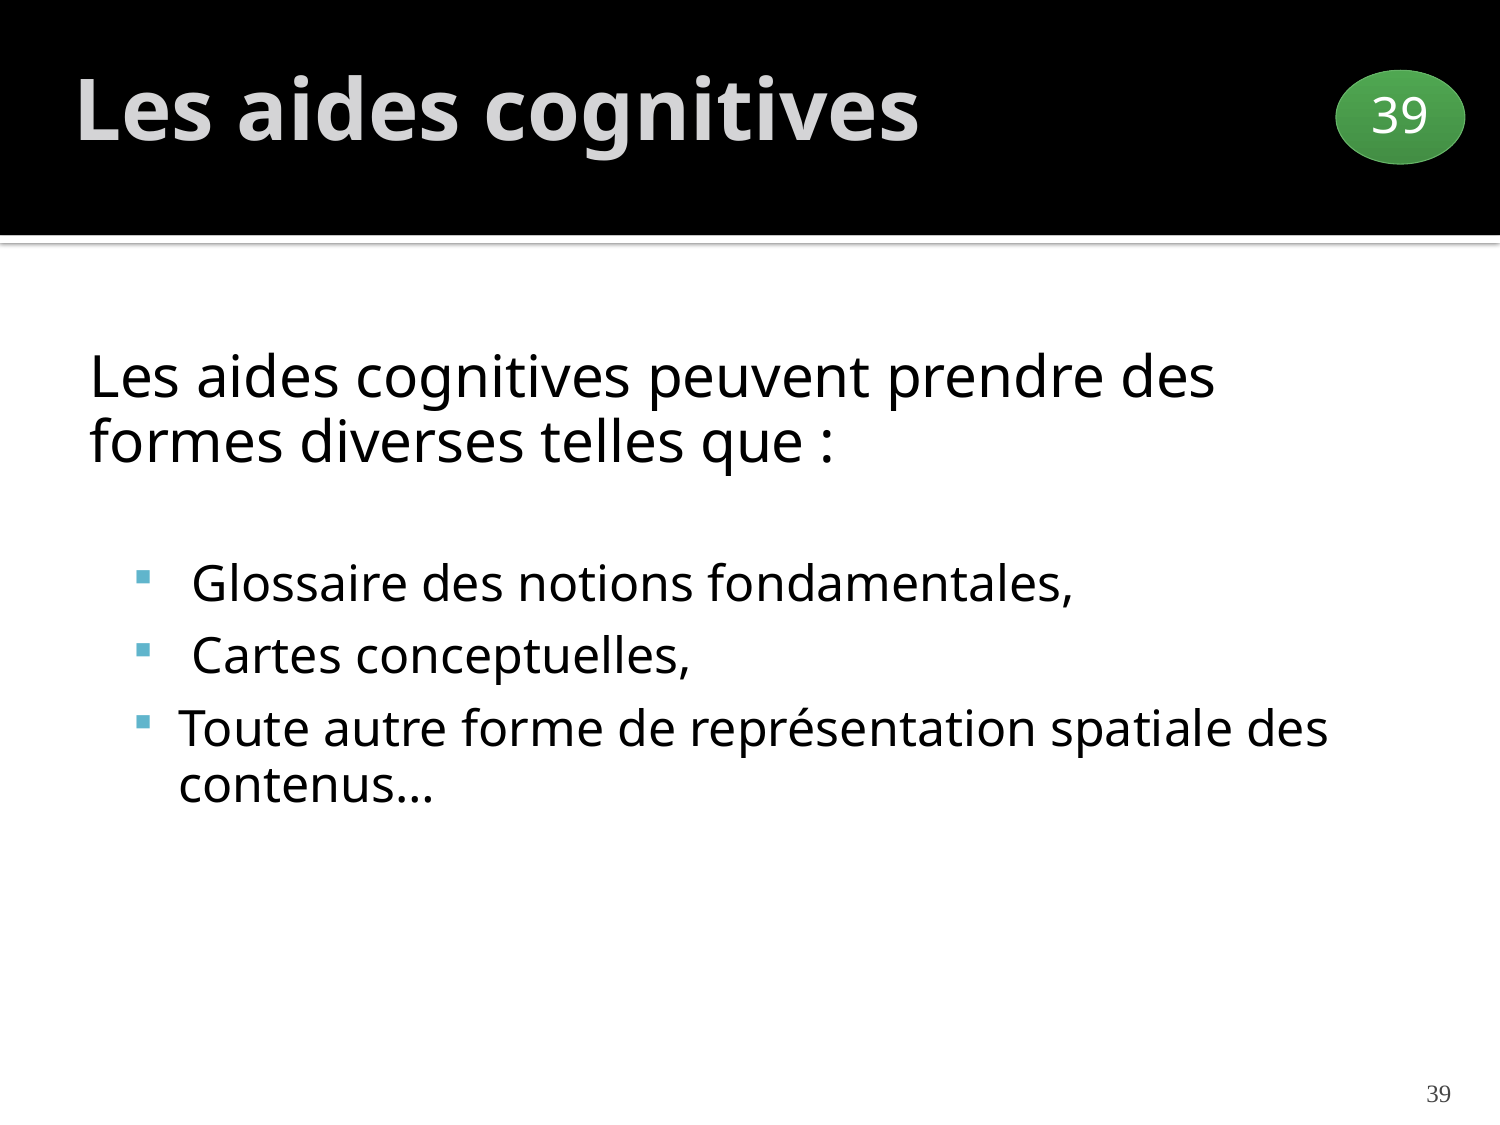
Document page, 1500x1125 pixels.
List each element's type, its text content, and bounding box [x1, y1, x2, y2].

title Les aides cognitives [58, 46, 1422, 177]
list Les aides cognitives peuvent prendre des formes diverses telles que : Glossaire des notions fondamentales, Cartes conceptuelles, Toute autre forme de représentation spatiale des contenus… [74, 337, 1412, 1000]
slide_number 39 [1345, 1062, 1467, 1108]
text_box 39 [1335, 69, 1466, 165]
